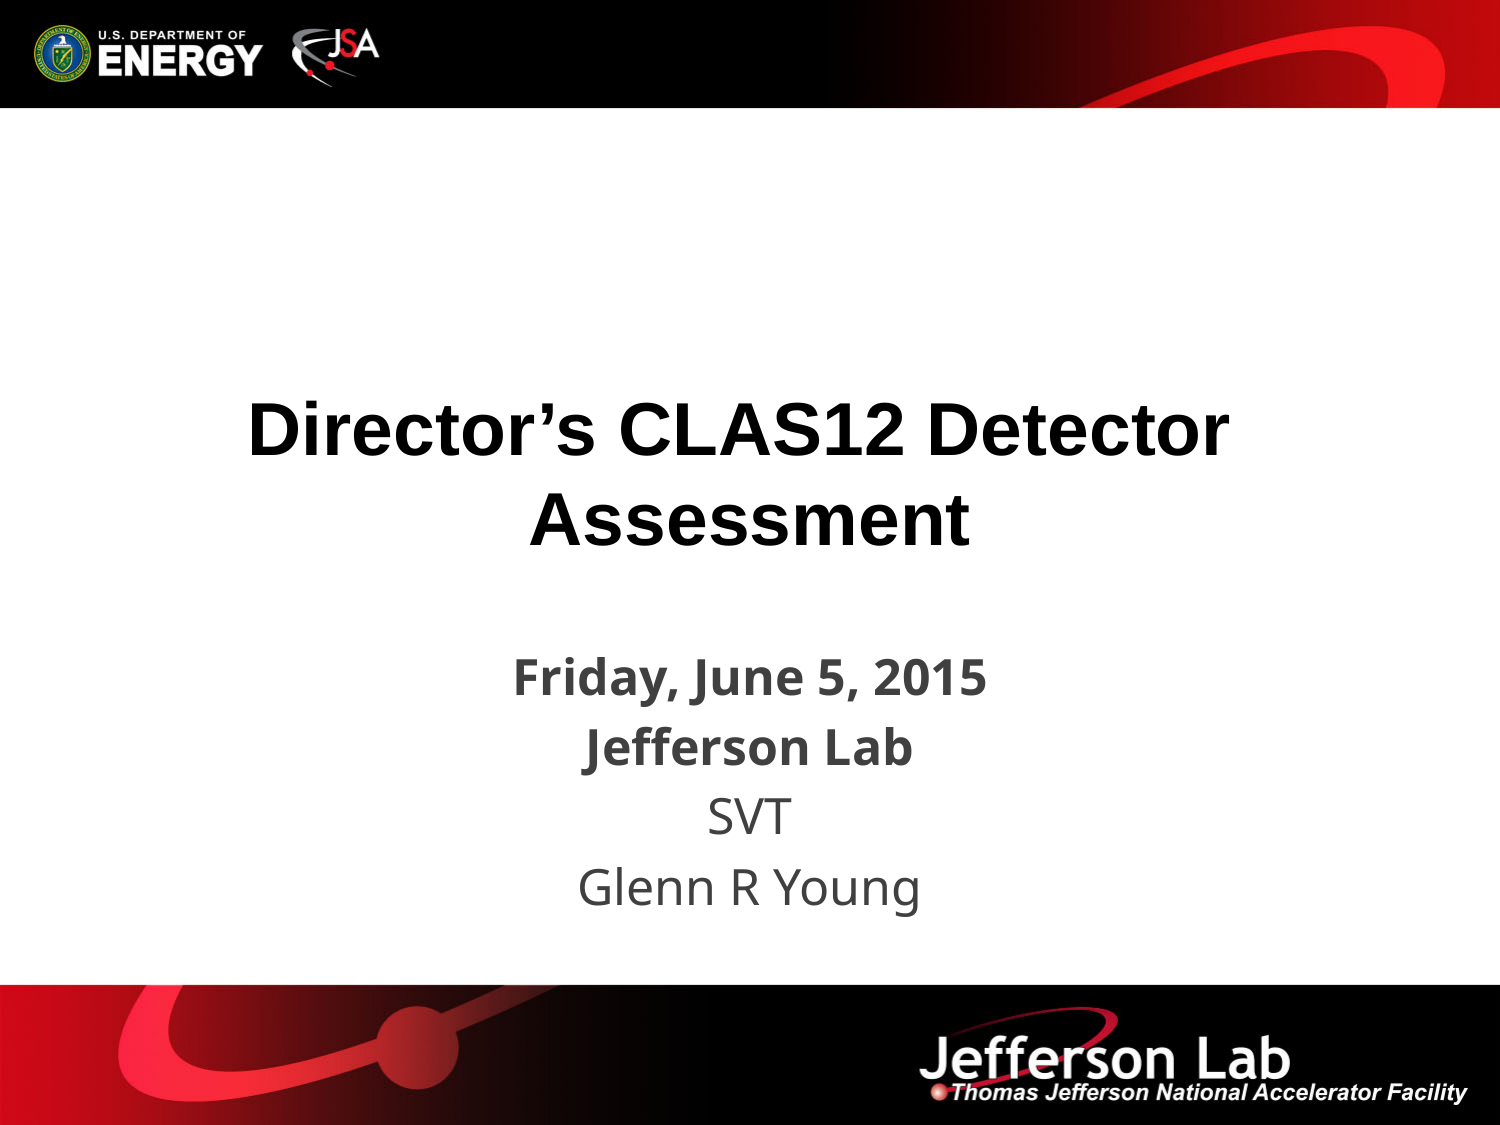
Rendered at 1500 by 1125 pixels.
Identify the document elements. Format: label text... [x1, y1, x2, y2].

title Director’s CLAS12 Detector Assessment [112, 349, 1388, 591]
subtitle Friday, June 5, 2015 Jefferson Lab SVT Glenn R Young [225, 637, 1275, 925]
picture [0, 0, 1500, 1125]
